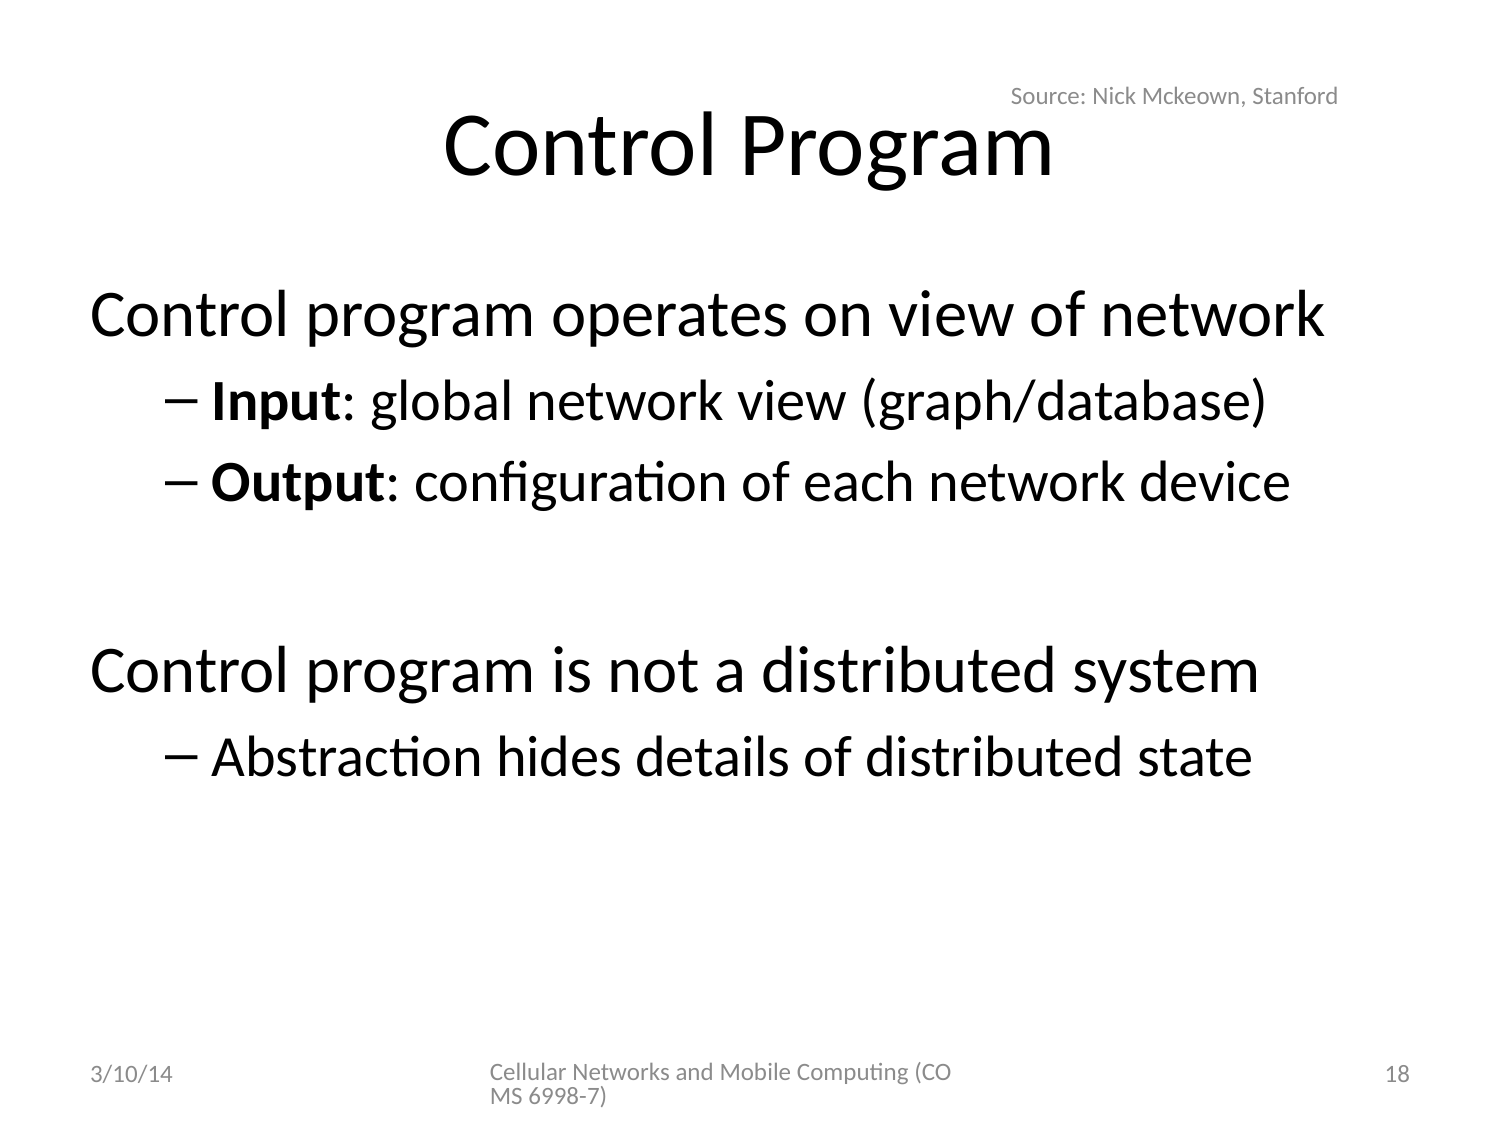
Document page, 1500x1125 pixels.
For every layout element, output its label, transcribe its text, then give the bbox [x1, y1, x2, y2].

footer Cellular Networks and Mobile Computing (COMS 6998-7) [474, 1037, 988, 1103]
list Control program operates on view of network Input: global network view (graph/database) Output: configuration of each network device Control program is not a distributed system Abstraction hides details of distributed state [75, 262, 1425, 1005]
title Control Program [75, 45, 1425, 233]
slide_number 18 [1074, 1042, 1425, 1103]
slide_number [75, 1042, 425, 1103]
text_box Source: Nick Mckeown, Stanford [912, 62, 1438, 128]
